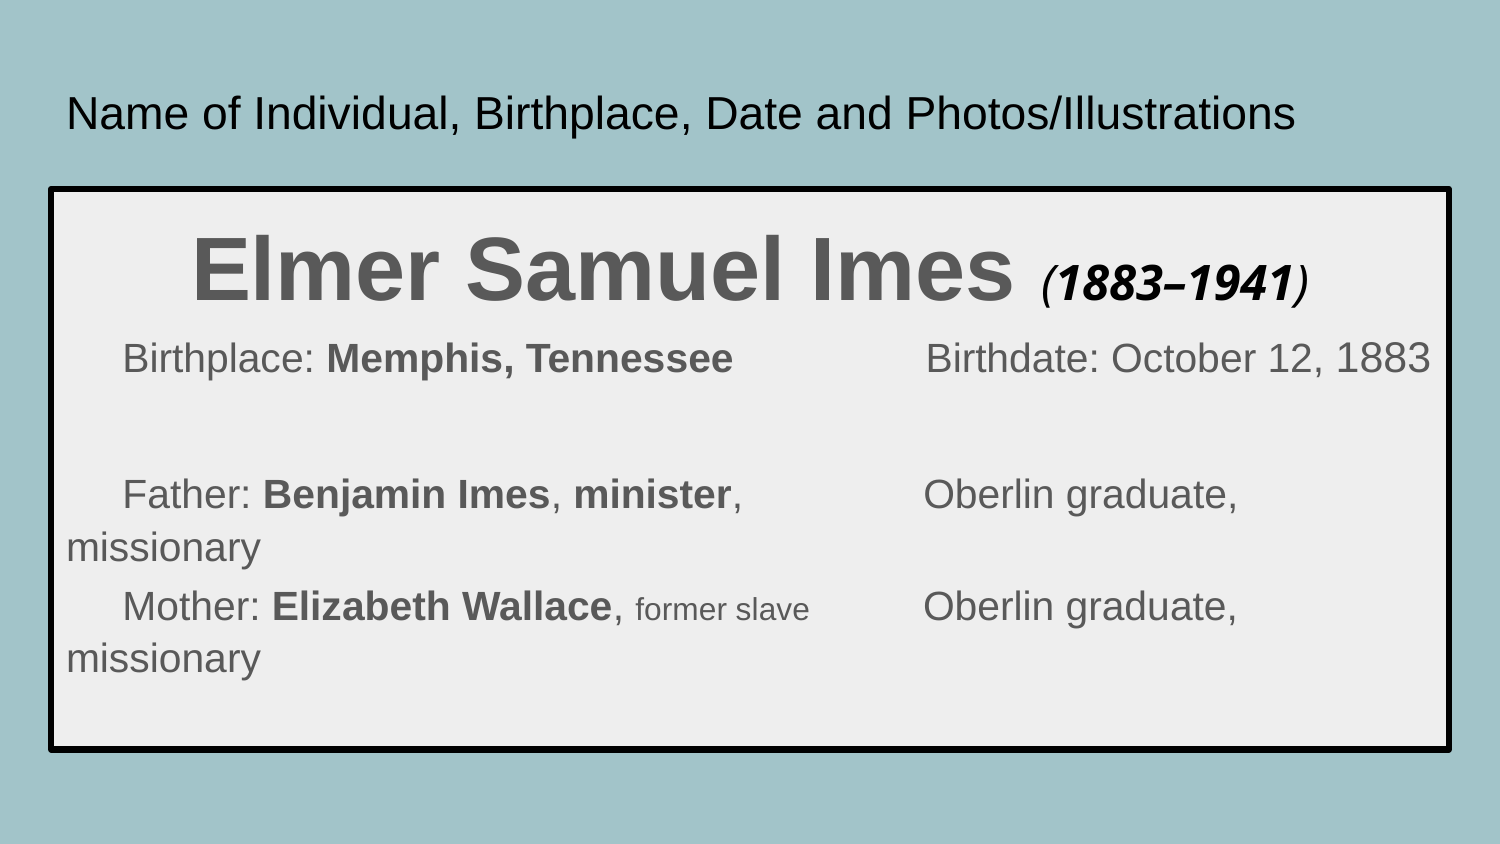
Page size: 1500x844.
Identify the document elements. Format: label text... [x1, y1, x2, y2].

title Name of Individual, Birthplace, Date and Photos/Illustrations [51, 72, 1350, 167]
list Elmer Samuel Imes (1883–1941) Birthplace: Memphis, Tennessee Birthdate: October 12, 1883 Father: Benjamin Imes, minister, Oberlin graduate, missionary Mother: Elizabeth Wallace, former slave Oberlin graduate, missionary [51, 189, 1449, 750]
